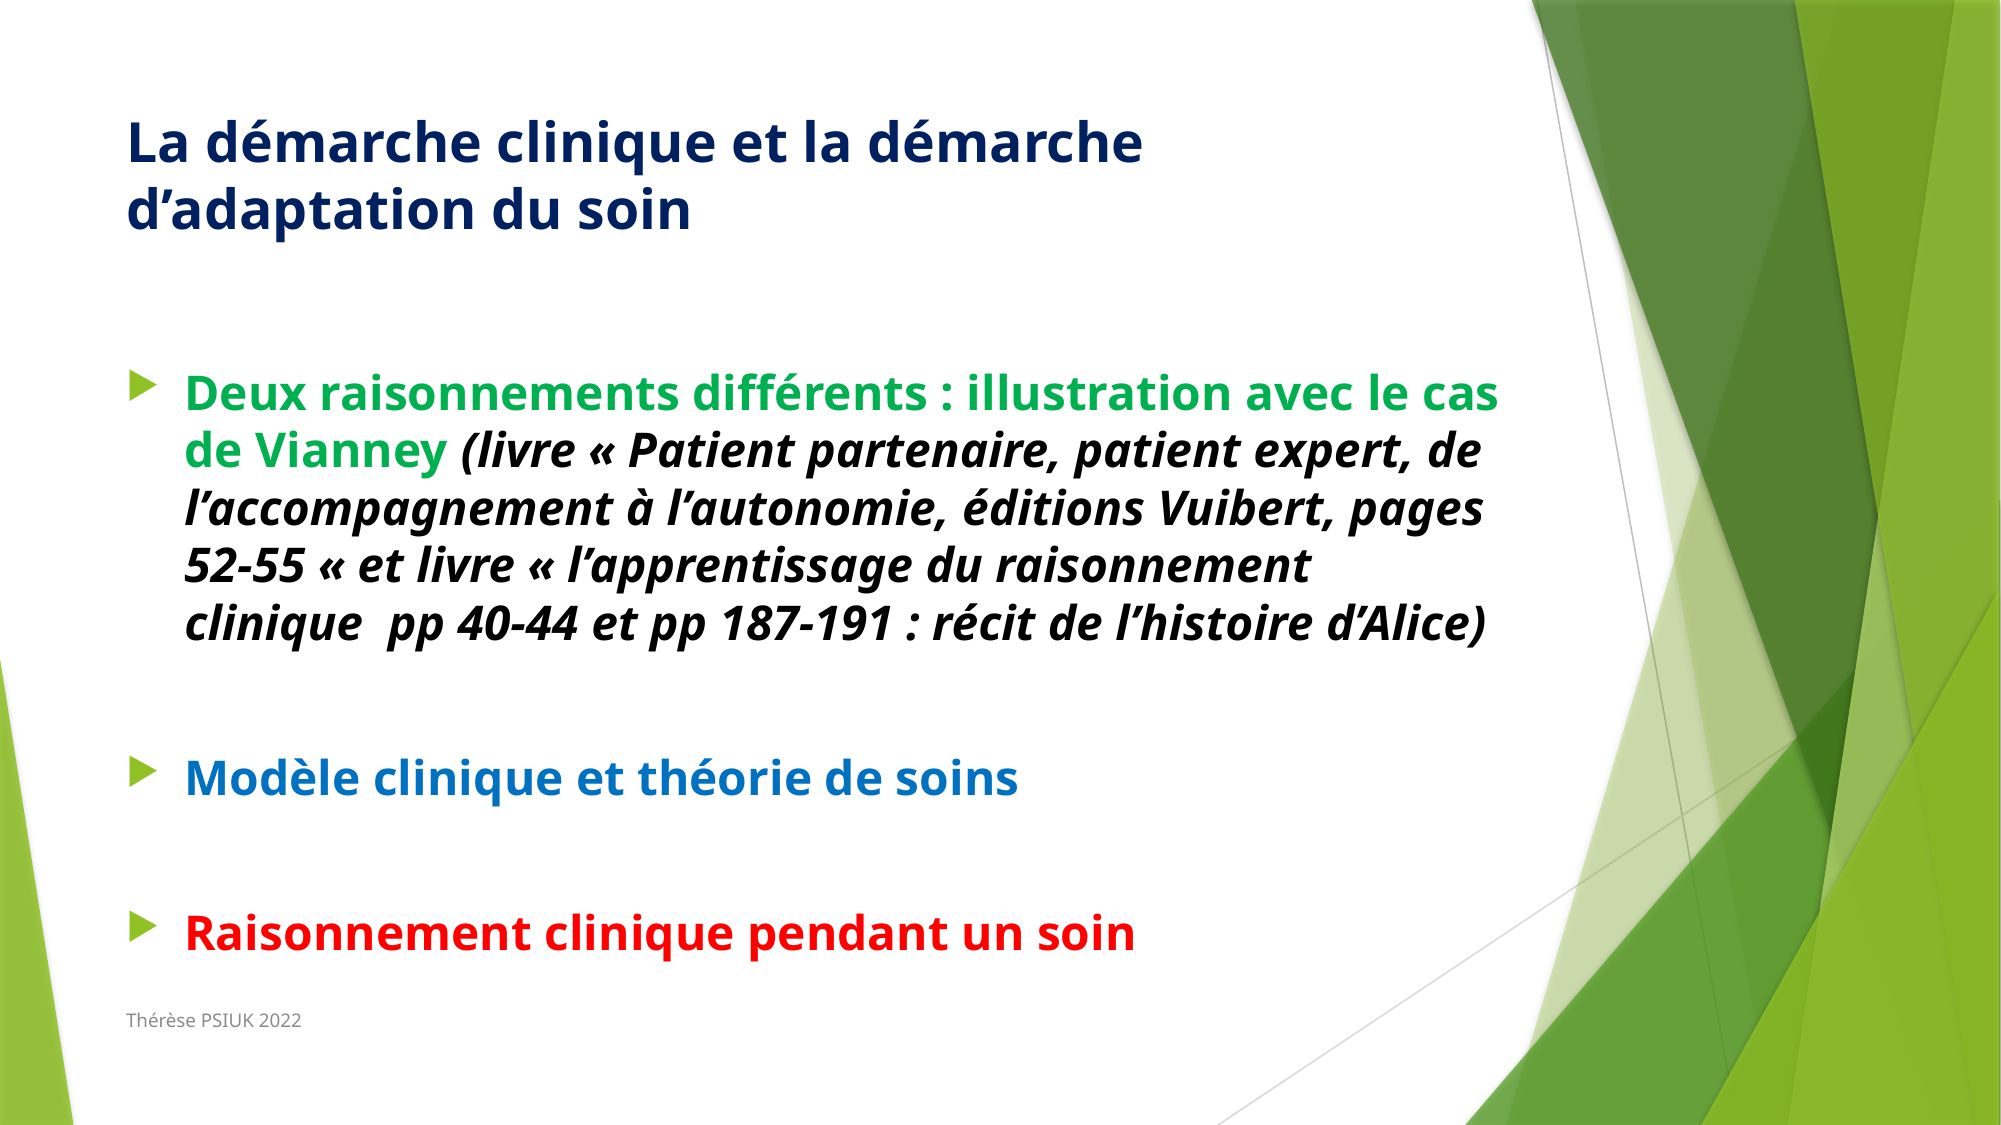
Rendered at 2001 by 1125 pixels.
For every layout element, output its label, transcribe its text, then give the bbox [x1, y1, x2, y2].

footer Thérèse PSIUK 2022 [111, 991, 1145, 1051]
title La démarche clinique et la démarche d’adaptation du soin [111, 99, 1522, 317]
list Deux raisonnements différents : illustration avec le cas de Vianney (livre « Patient partenaire, patient expert, de l’accompagnement à l’autonomie, éditions Vuibert, pages 52-55 « et livre « l’apprentissage du raisonnement clinique pp 40-44 et pp 187-191 : récit de l’histoire d’Alice) Modèle clinique et théorie de soins Raisonnement clinique pendant un soin [111, 354, 1522, 992]
